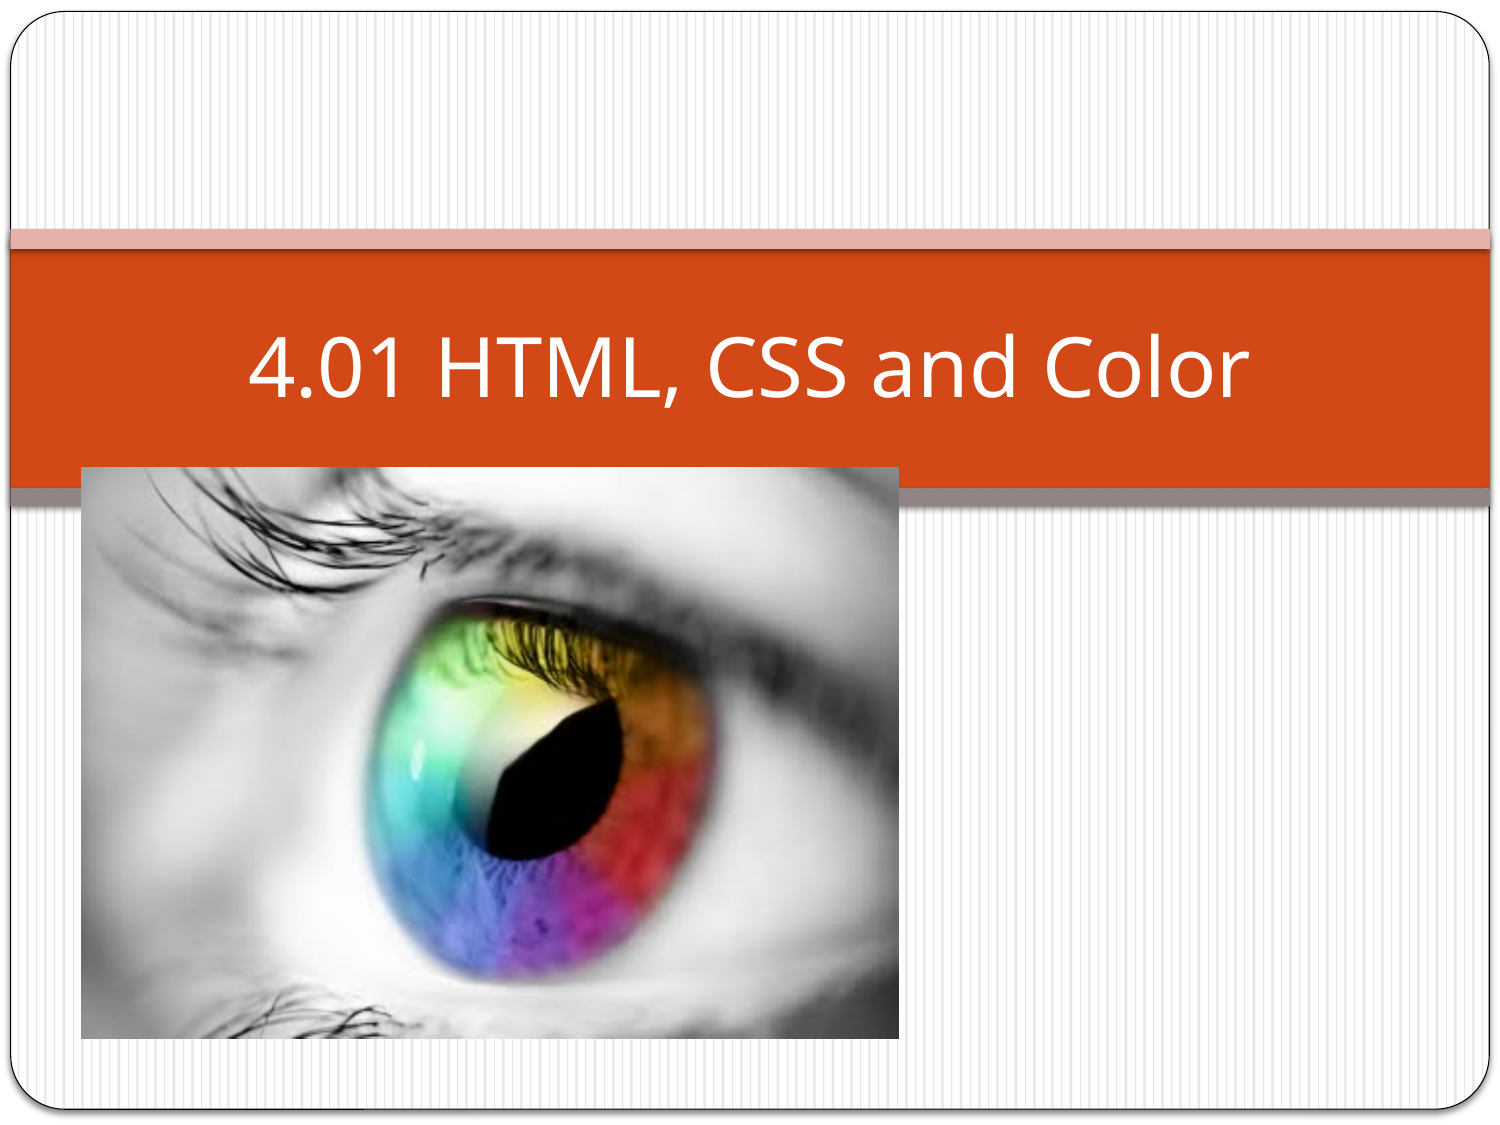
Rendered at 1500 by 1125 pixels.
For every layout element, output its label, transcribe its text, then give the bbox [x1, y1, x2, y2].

picture [81, 466, 899, 1040]
title 4.01 HTML, CSS and Color [75, 247, 1425, 489]
